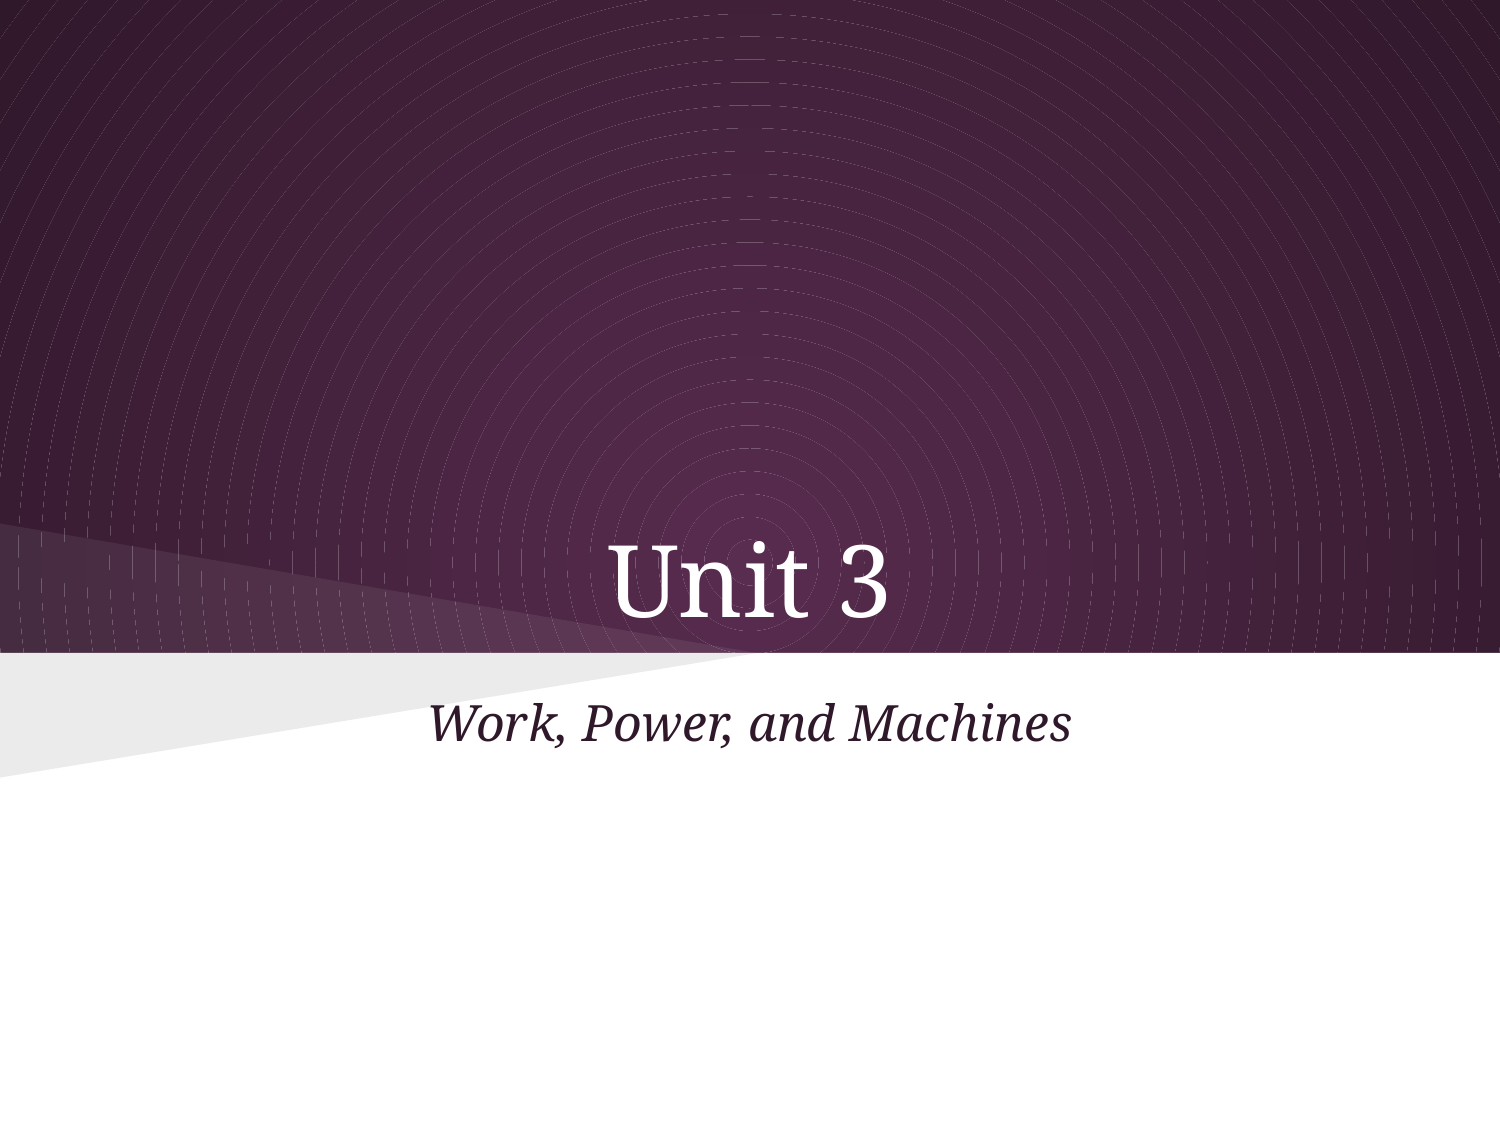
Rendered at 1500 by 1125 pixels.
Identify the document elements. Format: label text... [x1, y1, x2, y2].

subtitle Work, Power, and Machines [112, 676, 1388, 823]
title Unit 3 [112, 382, 1388, 653]
